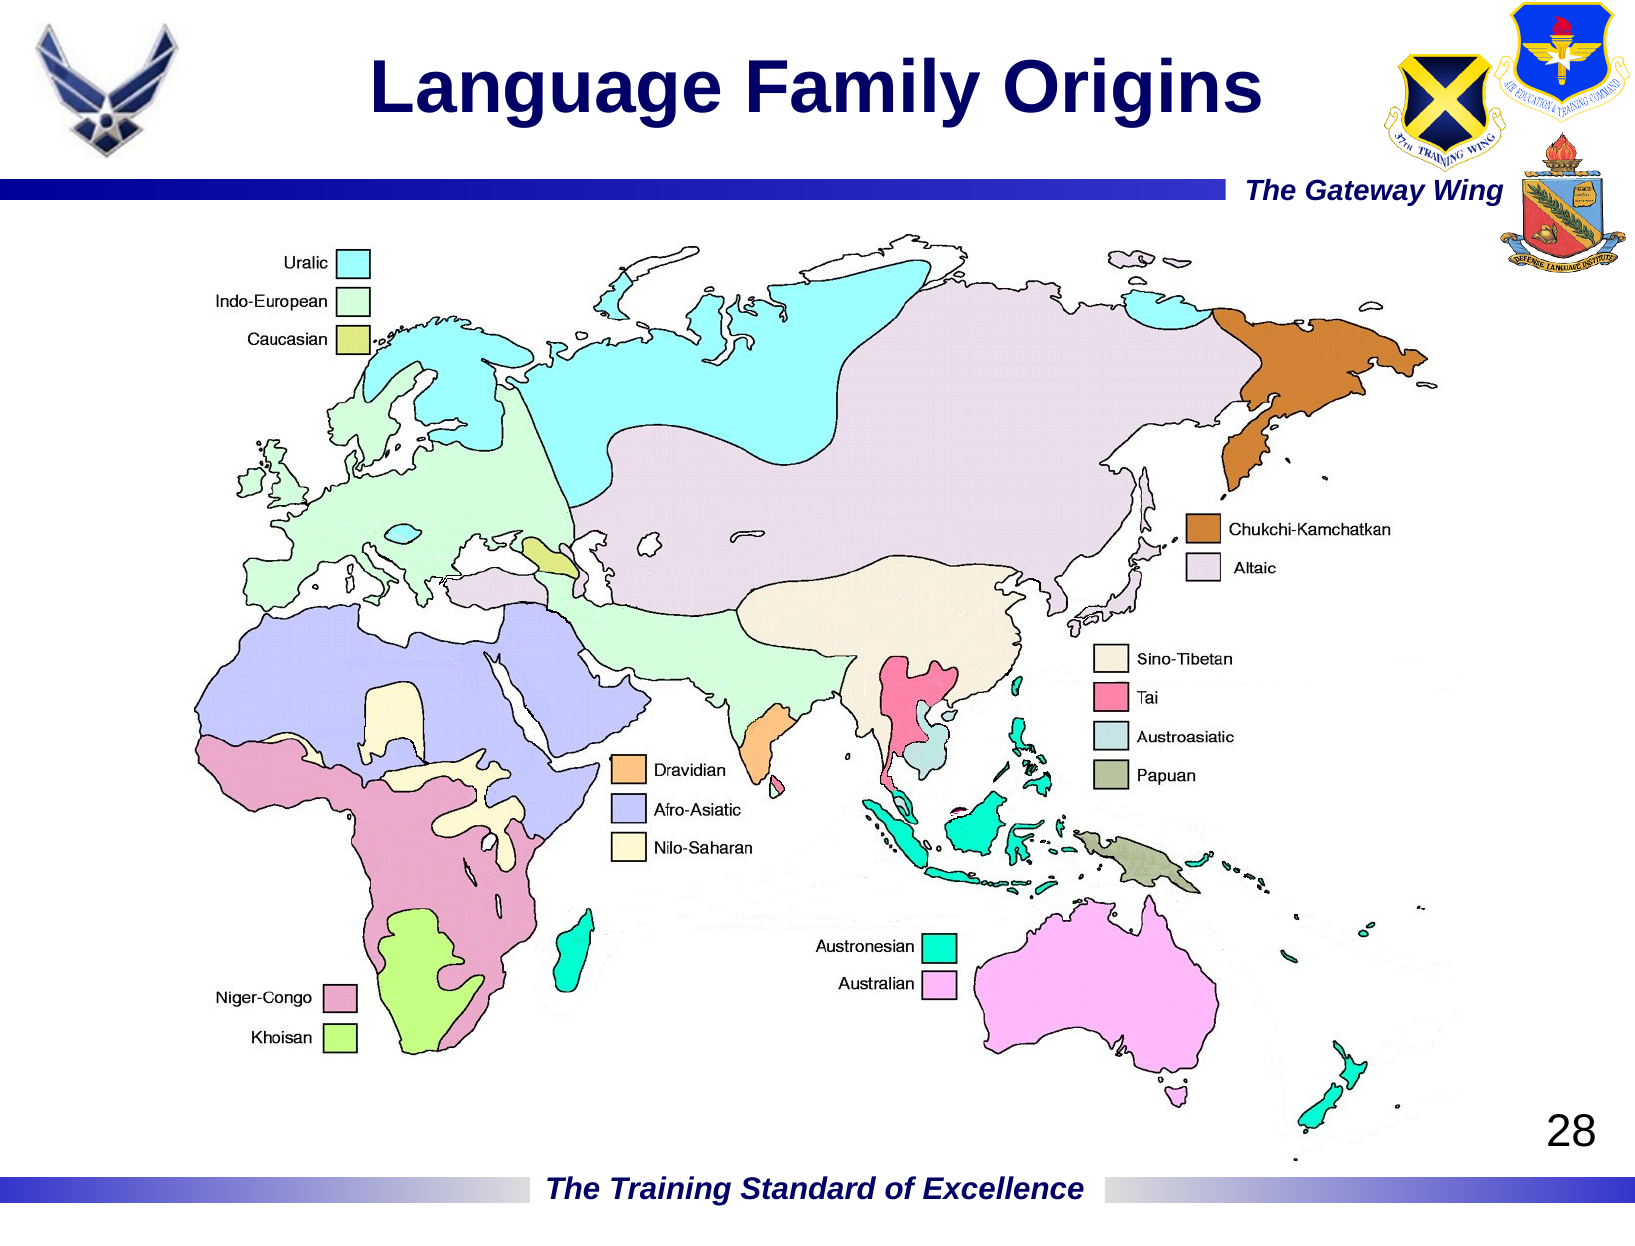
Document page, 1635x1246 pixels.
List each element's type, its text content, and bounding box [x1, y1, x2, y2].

picture [1513, 2, 1630, 123]
picture [194, 234, 1458, 1161]
picture [35, 23, 122, 158]
title Language Family Origins [122, 0, 1513, 187]
slide_number 28 [1531, 1093, 1625, 1176]
picture [1500, 131, 1626, 273]
